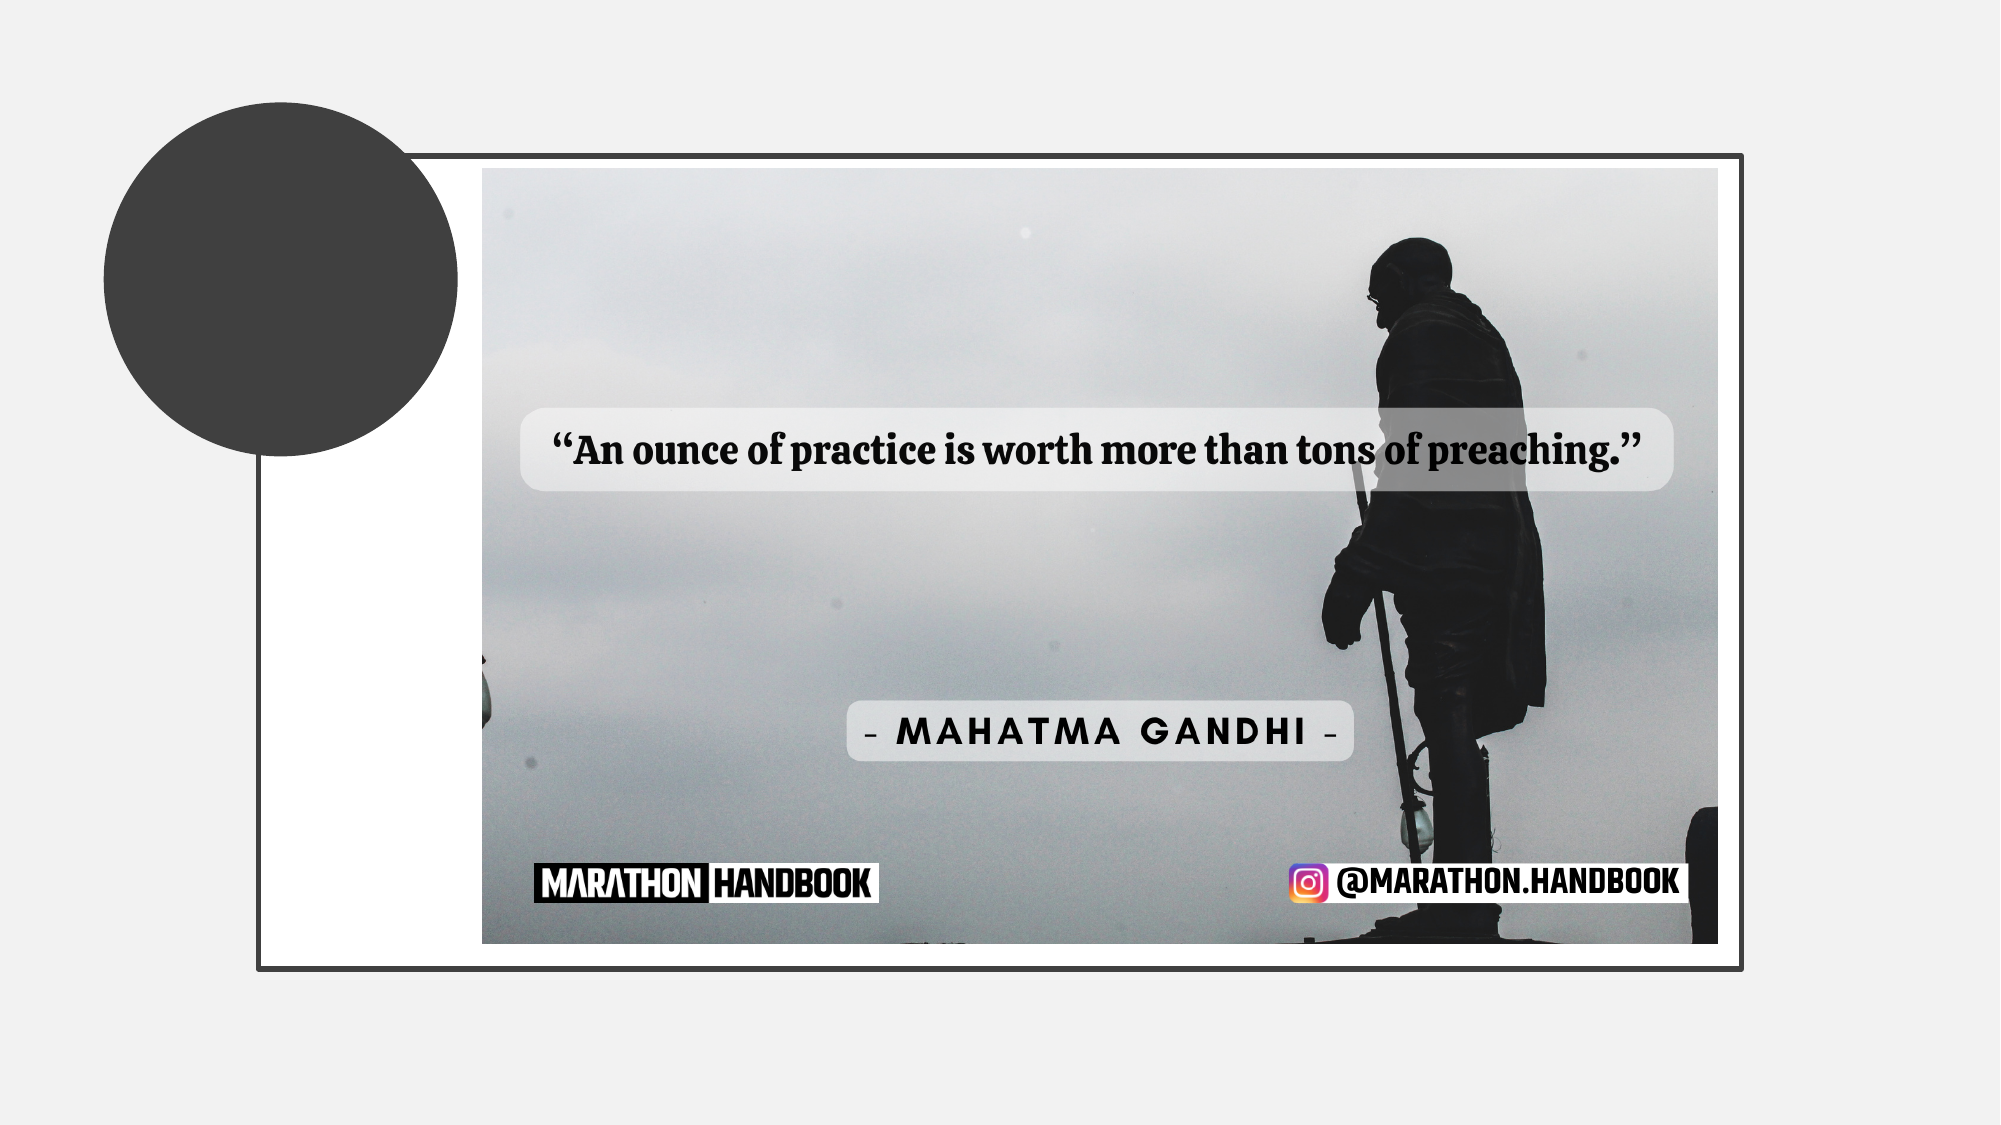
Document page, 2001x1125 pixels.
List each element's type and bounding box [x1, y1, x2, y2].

text_box [257, 155, 1742, 970]
list [482, 168, 1718, 944]
text_box [102, 101, 459, 458]
